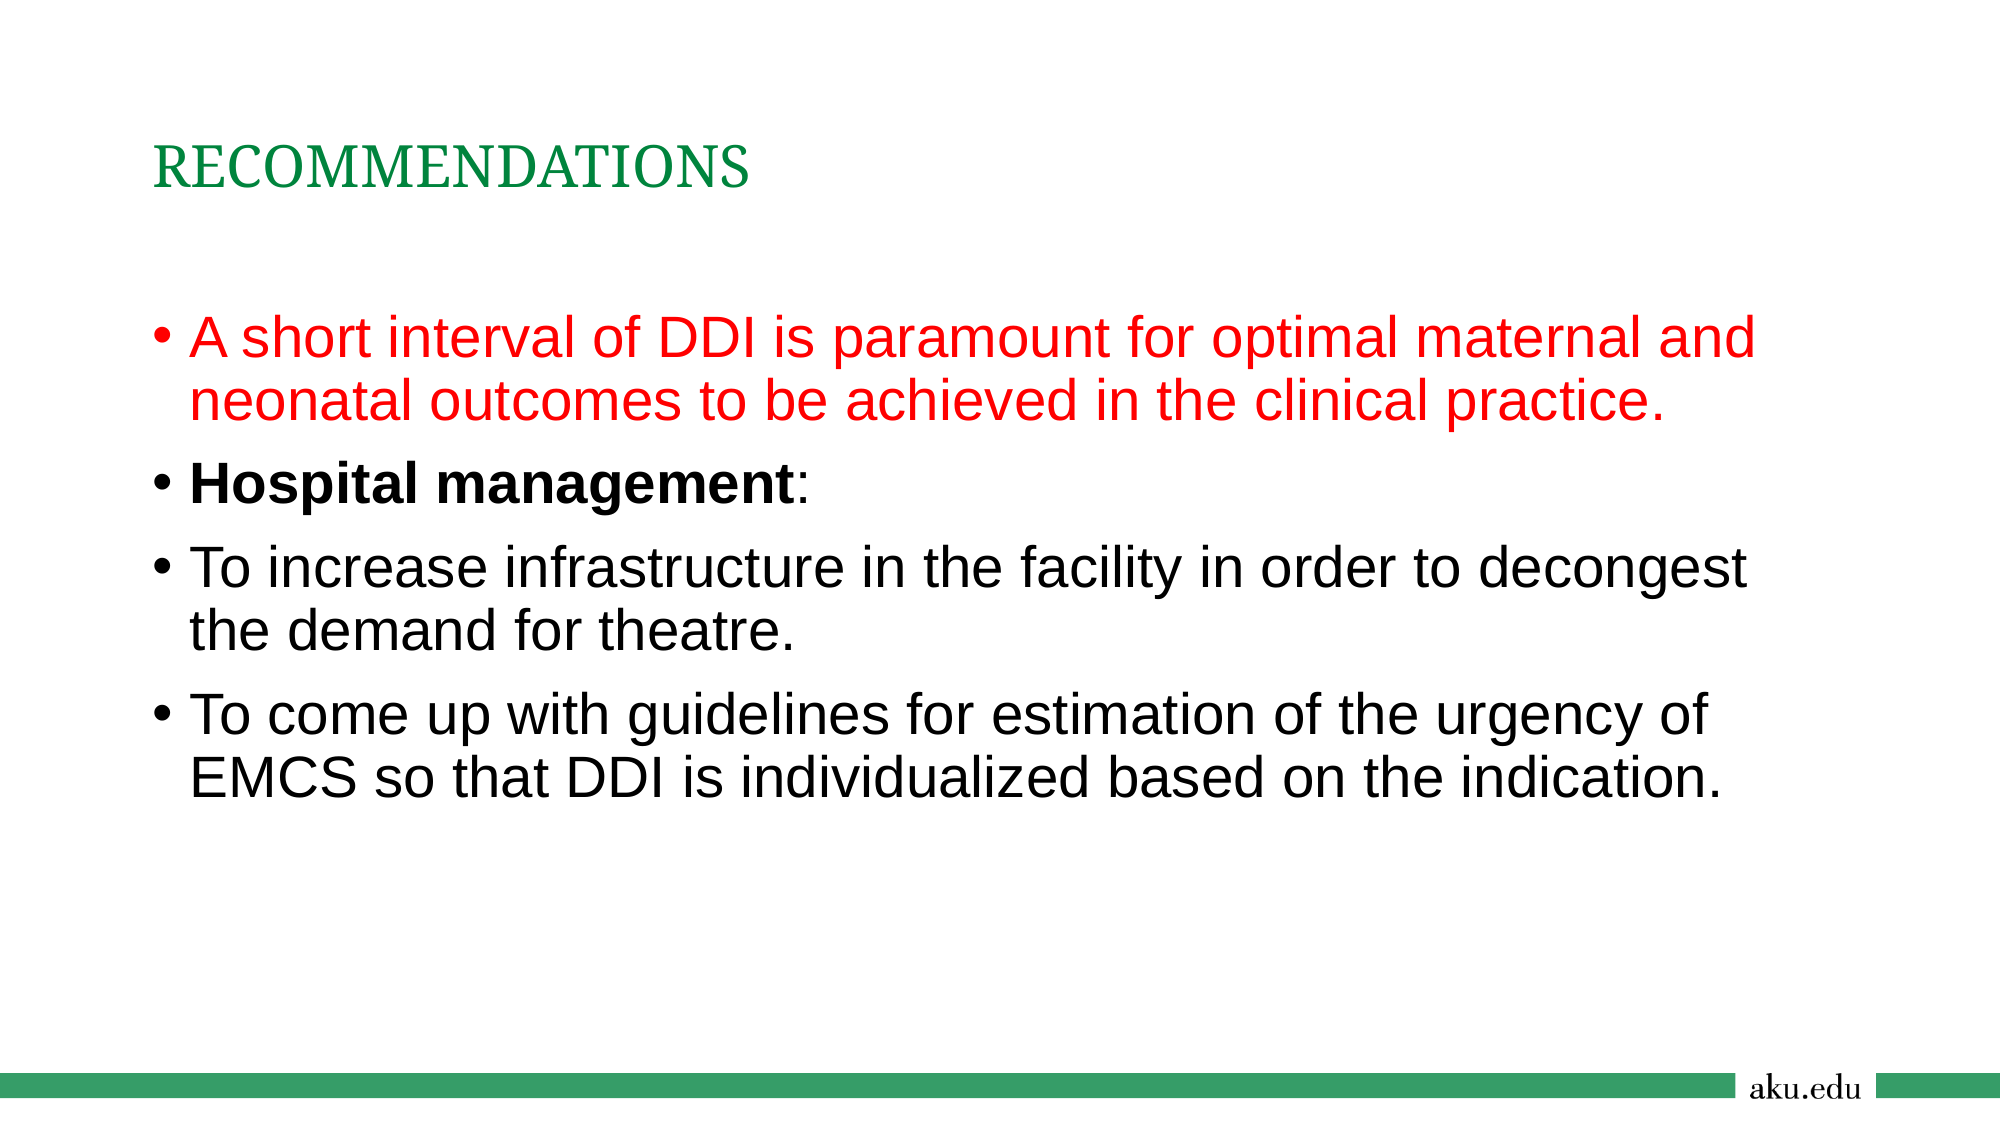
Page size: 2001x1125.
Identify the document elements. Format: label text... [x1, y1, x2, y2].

list A short interval of DDI is paramount for optimal maternal and neonatal outcomes to be achieved in the clinical practice. Hospital management: To increase infrastructure in the facility in order to decongest the demand for theatre. To come up with guidelines for estimation of the urgency of EMCS so that DDI is individualized based on the indication. [137, 299, 1863, 1014]
title RECOMMENDATIONS [137, 59, 1863, 278]
picture [1750, 1073, 1861, 1099]
